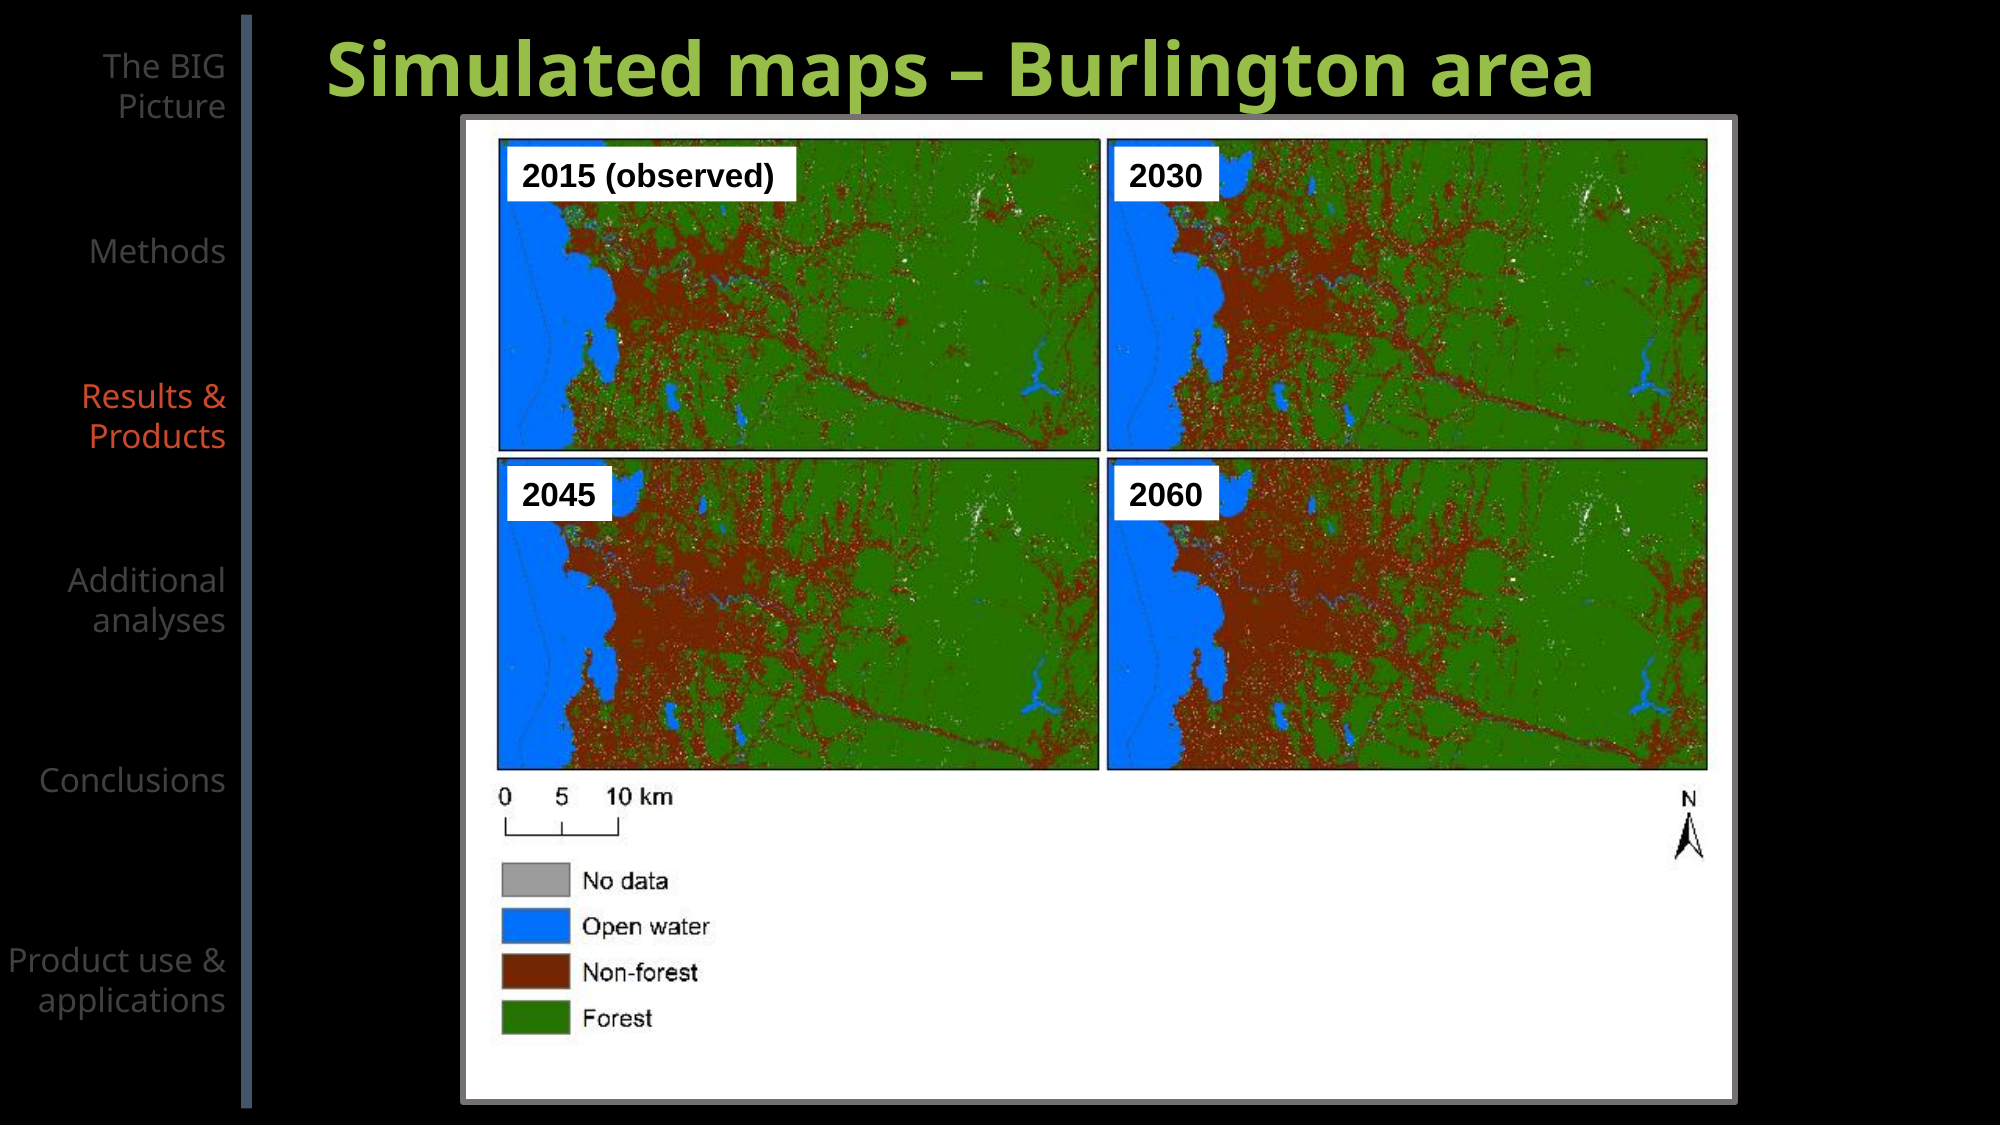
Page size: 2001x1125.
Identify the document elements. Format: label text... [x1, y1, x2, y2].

text_box The BIG Picture Methods Results & Products Additional analyses Conclusions Product use & applications [0, 37, 242, 1027]
picture [466, 120, 1733, 1099]
text_box [240, 14, 253, 1109]
text_box Simulated maps – Burlington area [312, 14, 1855, 165]
